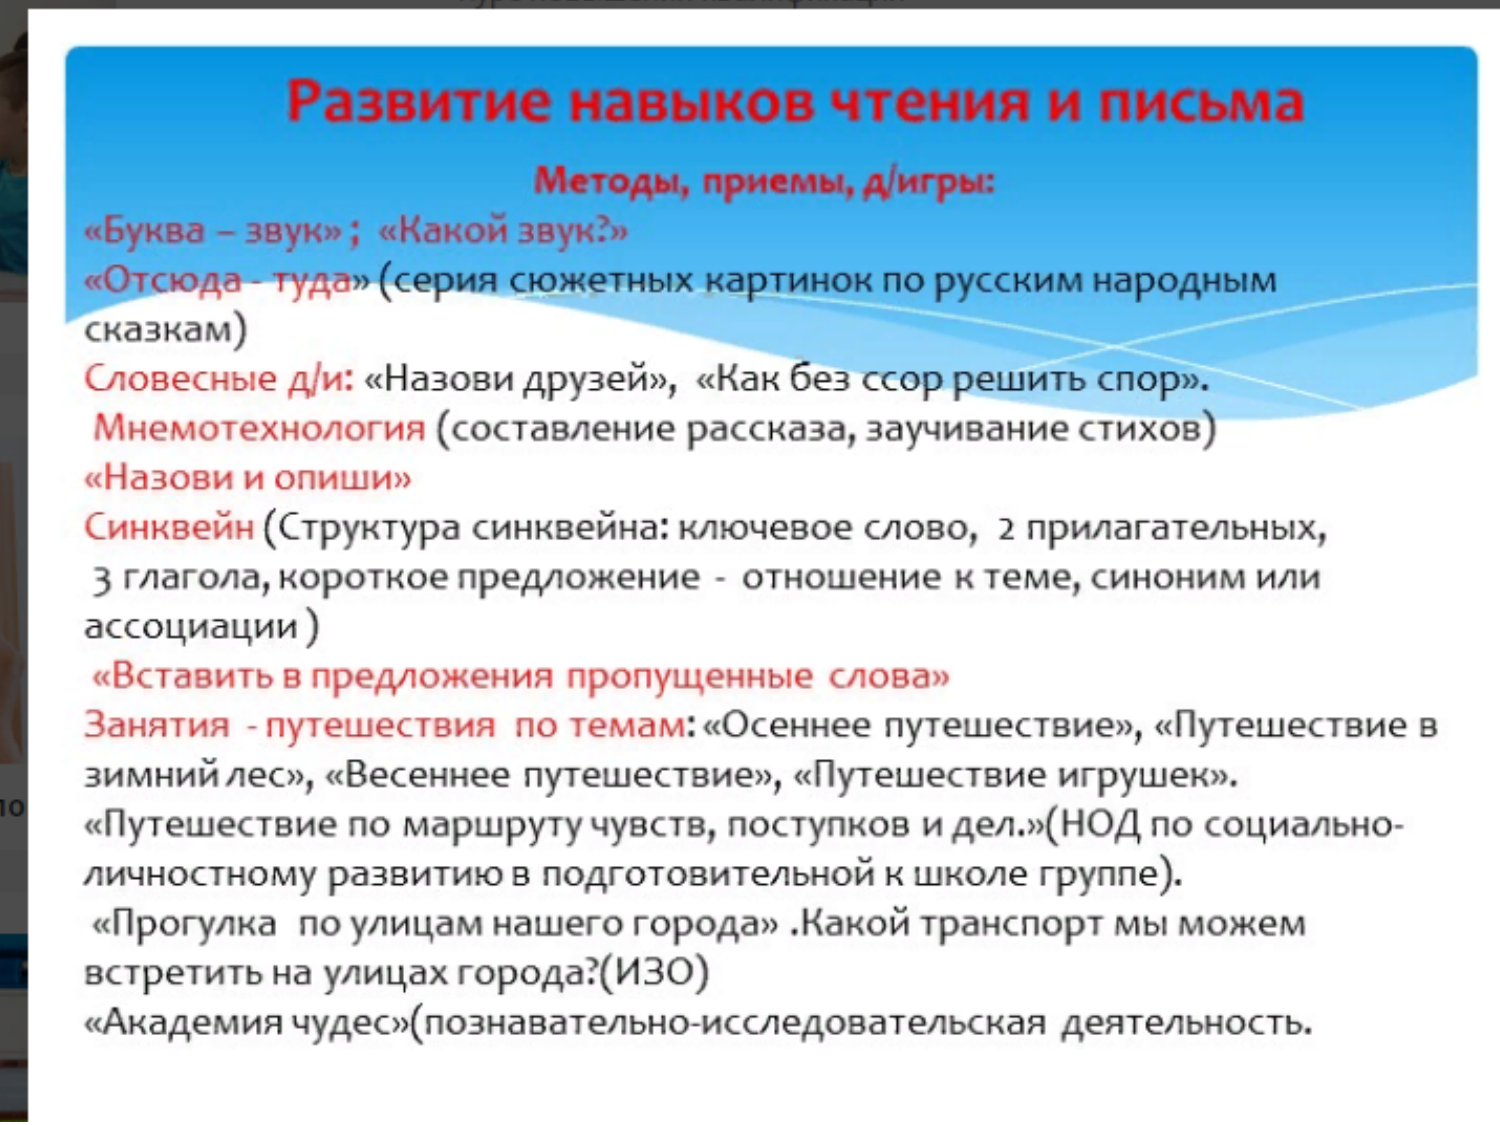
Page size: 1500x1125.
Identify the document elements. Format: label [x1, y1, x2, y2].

list [0, 0, 1500, 1122]
